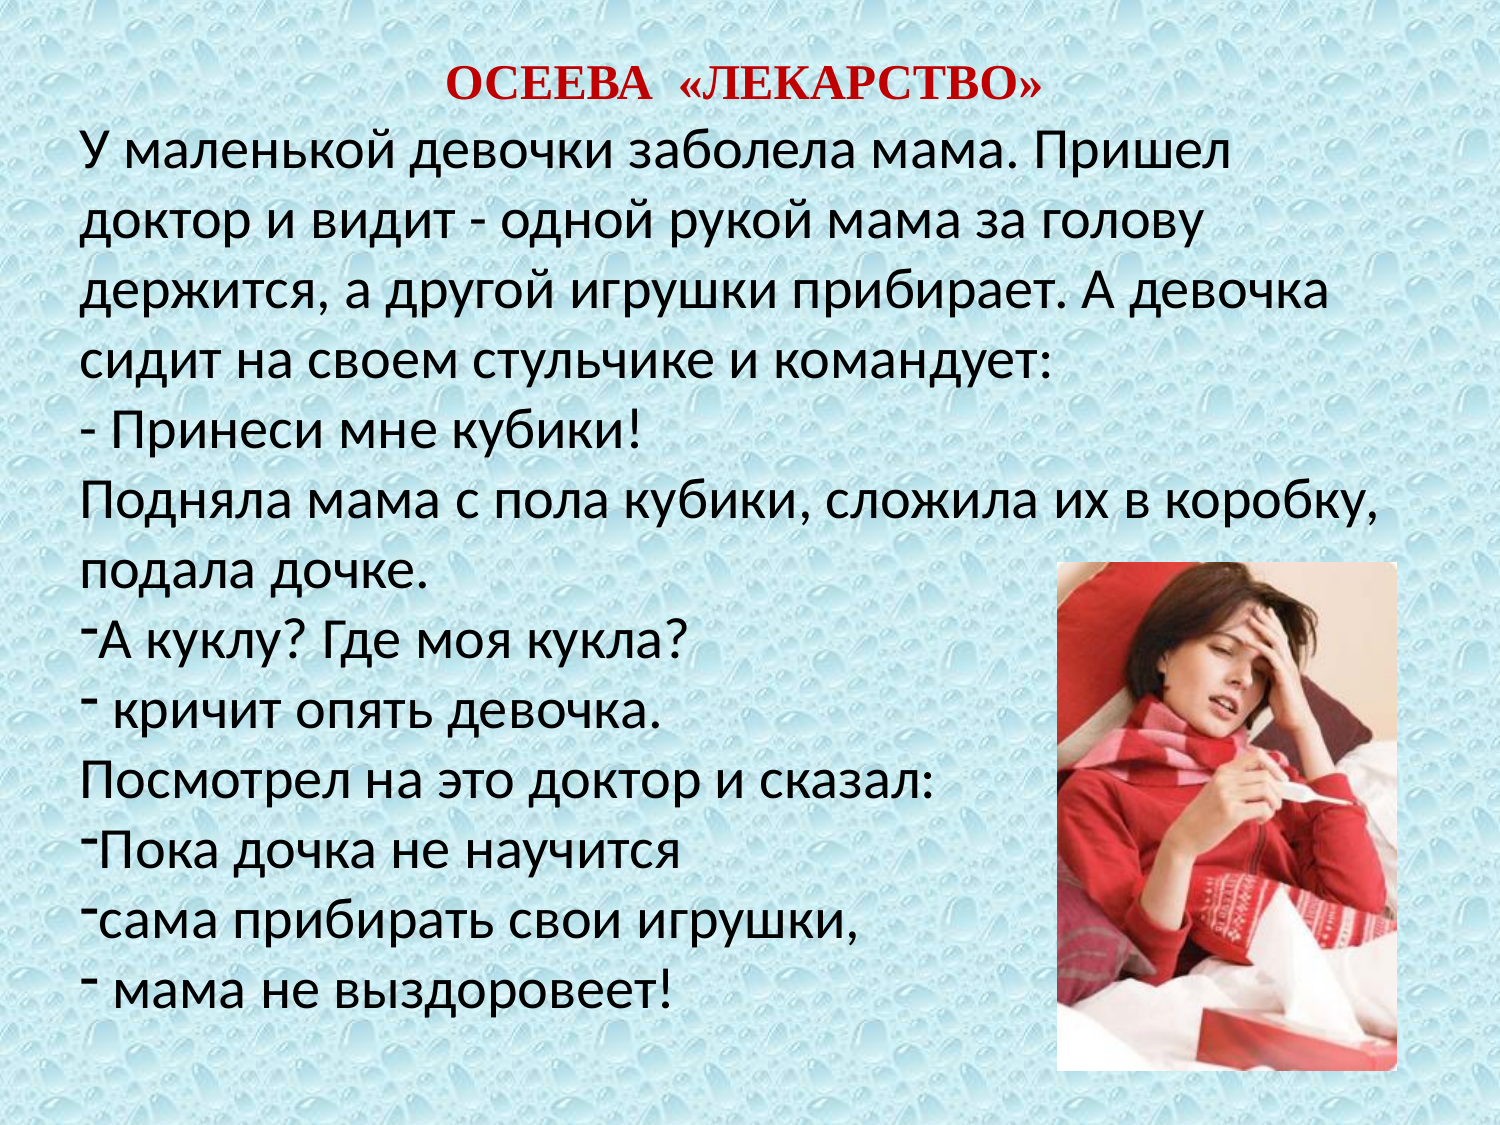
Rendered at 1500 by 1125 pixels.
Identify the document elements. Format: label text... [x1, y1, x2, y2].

text_box ОСЕЕВА «ЛЕКАРСТВО» У маленькой девочки заболела мама. Пришел доктор и видит - одной рукой мама за голову держится, а другой игрушки прибирает. А девочка сидит на своем стульчике и командует: - Принеси мне кубики! Подняла мама с пола кубики, сложила их в коробку, подала дочке. А куклу? Где моя кукла? кричит опять девочка. Посмотрел на это доктор и сказал: Пока дочка не научится сама прибирать свои игрушки, мама не выздоровеет! [64, 42, 1424, 1098]
picture [1056, 562, 1397, 1071]
